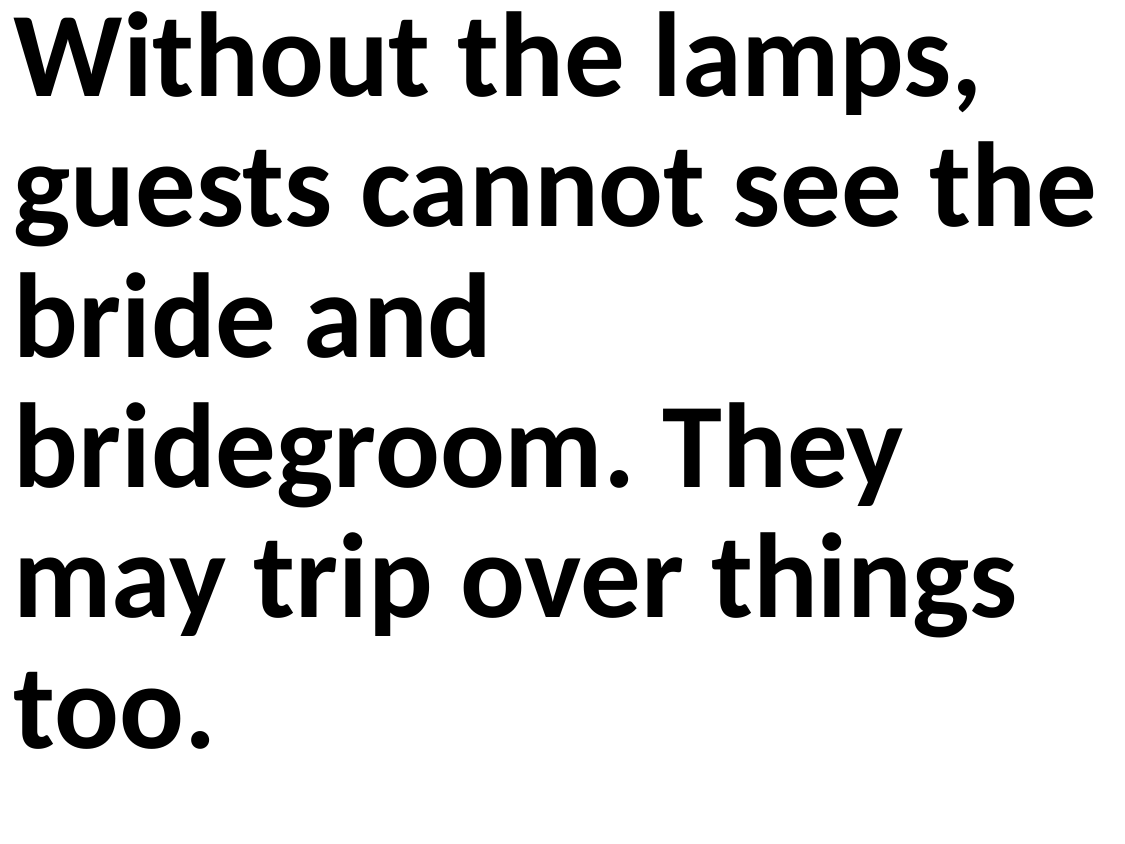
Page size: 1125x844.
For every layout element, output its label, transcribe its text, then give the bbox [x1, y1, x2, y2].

list Without the lamps, guests cannot see the bride and bridegroom. They may trip over things too. [0, 0, 1125, 685]
